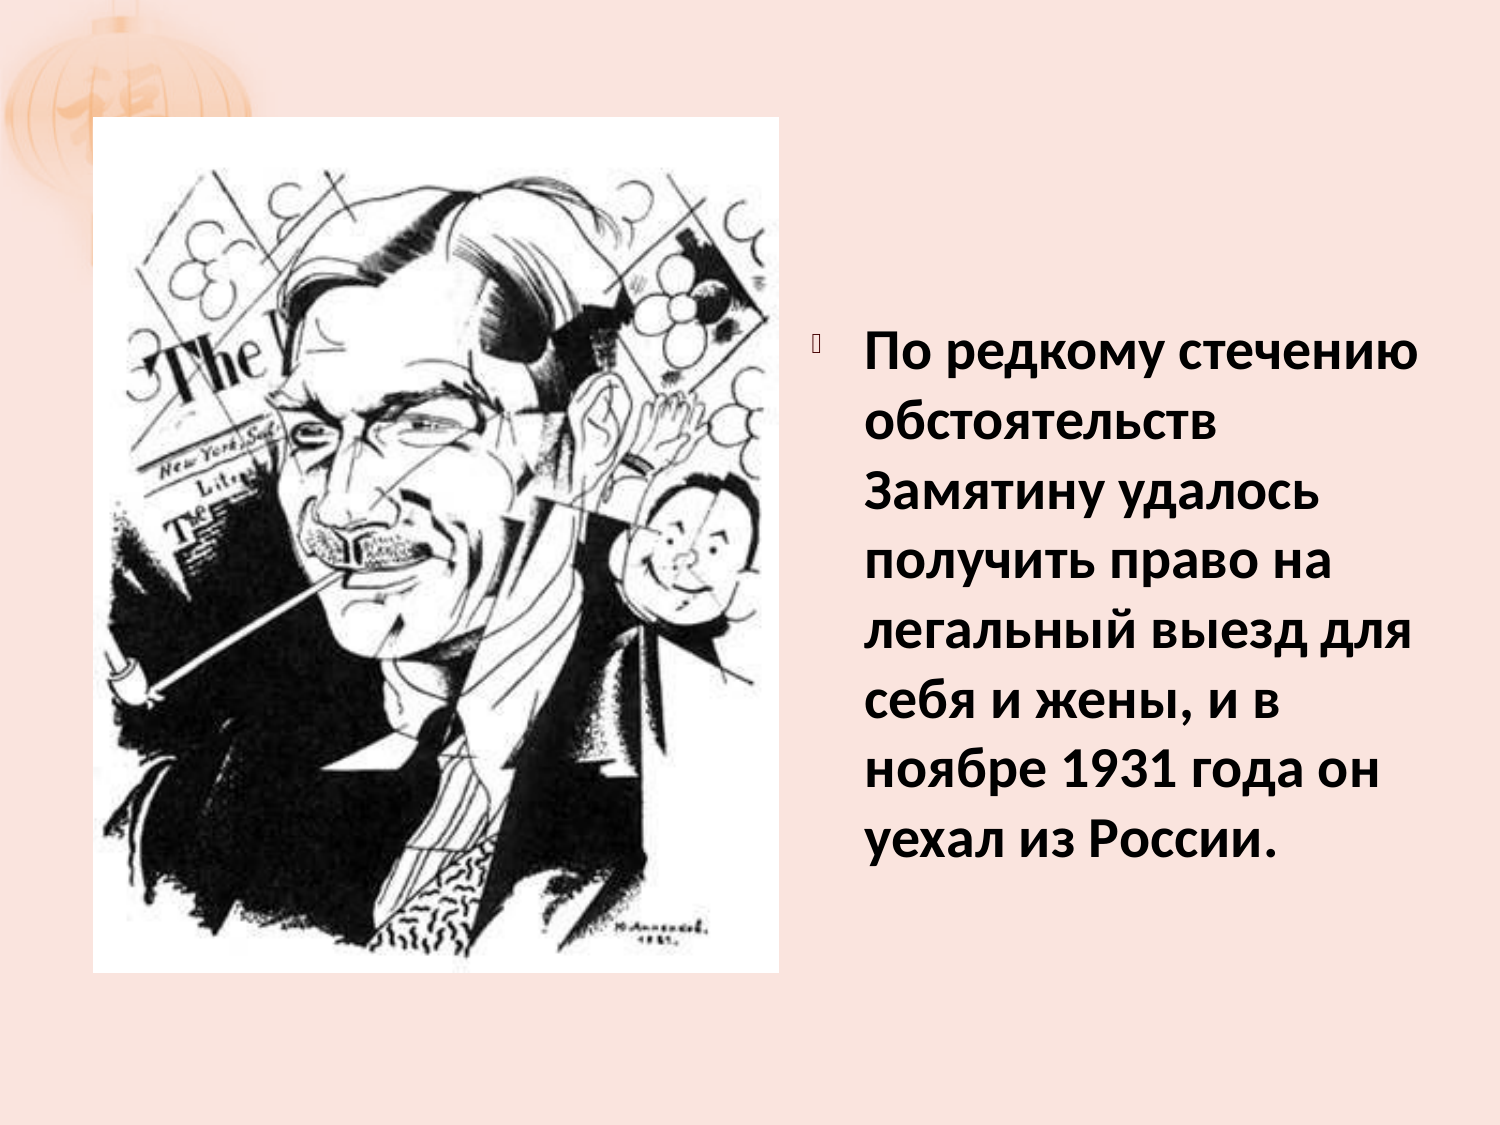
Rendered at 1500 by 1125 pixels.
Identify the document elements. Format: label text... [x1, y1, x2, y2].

list По редкому стечению обстоятельств Замятину удалось получить право на легальный выезд для себя и жены, и в ноябре 1931 года он уехал из России. [796, 304, 1456, 926]
picture [93, 116, 779, 974]
